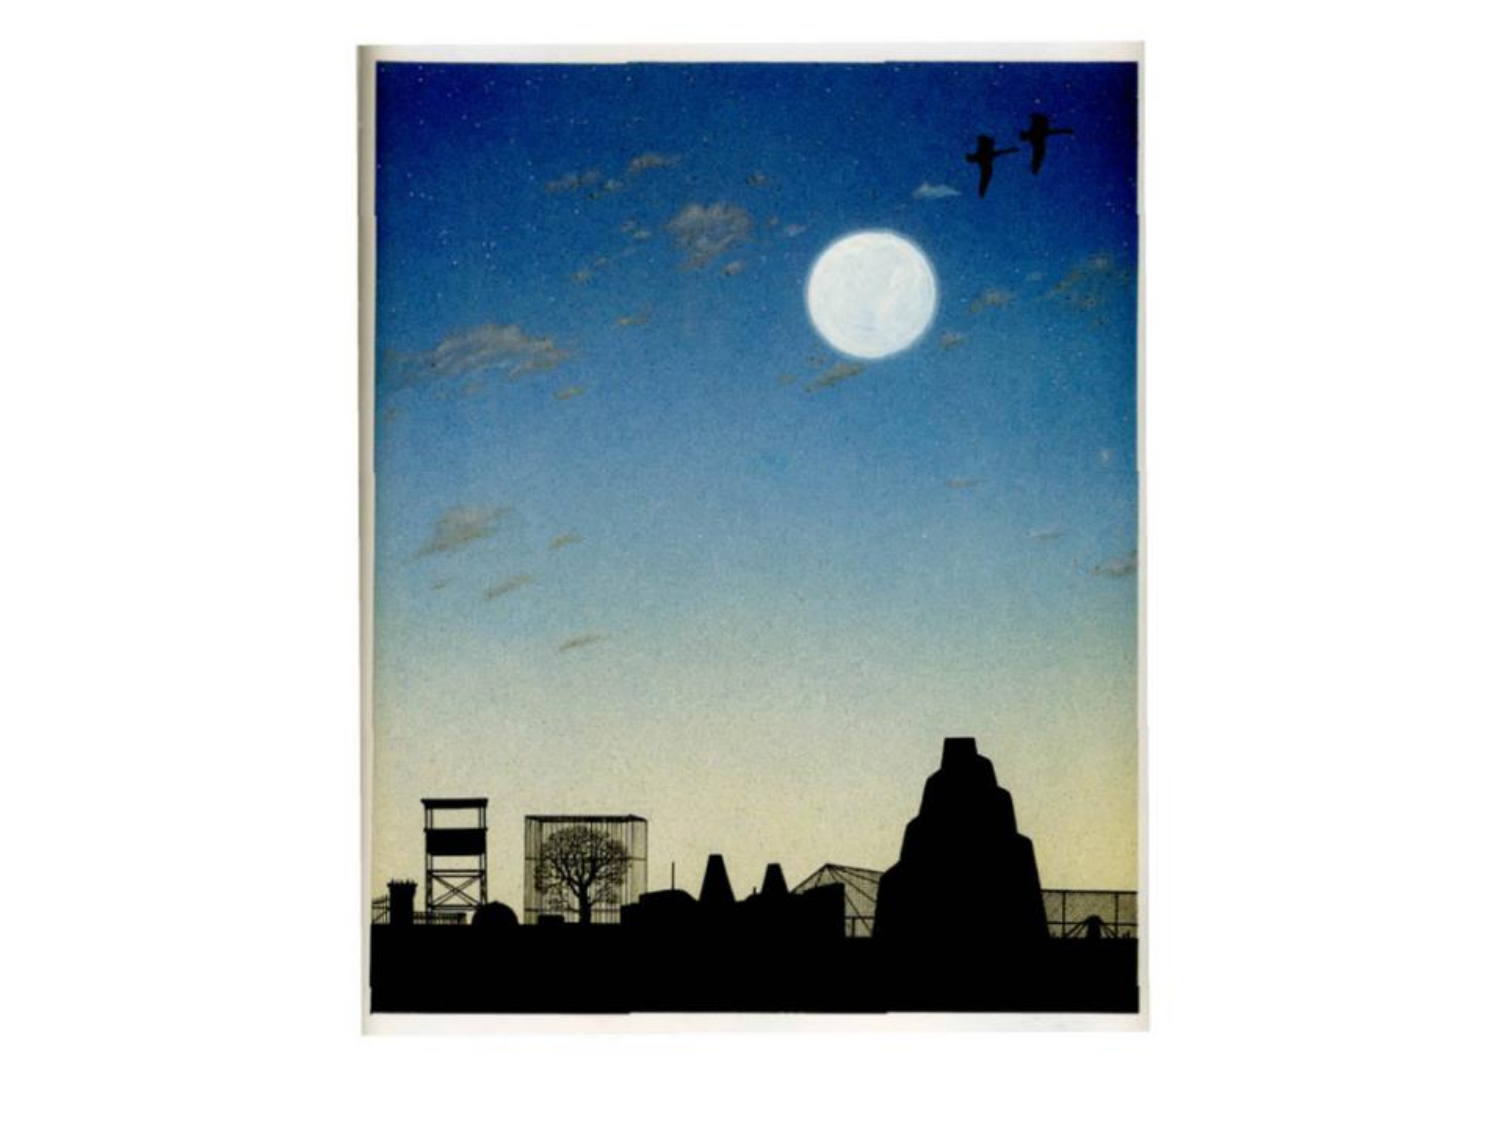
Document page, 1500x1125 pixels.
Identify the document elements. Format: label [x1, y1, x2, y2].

picture [320, 0, 1180, 1125]
